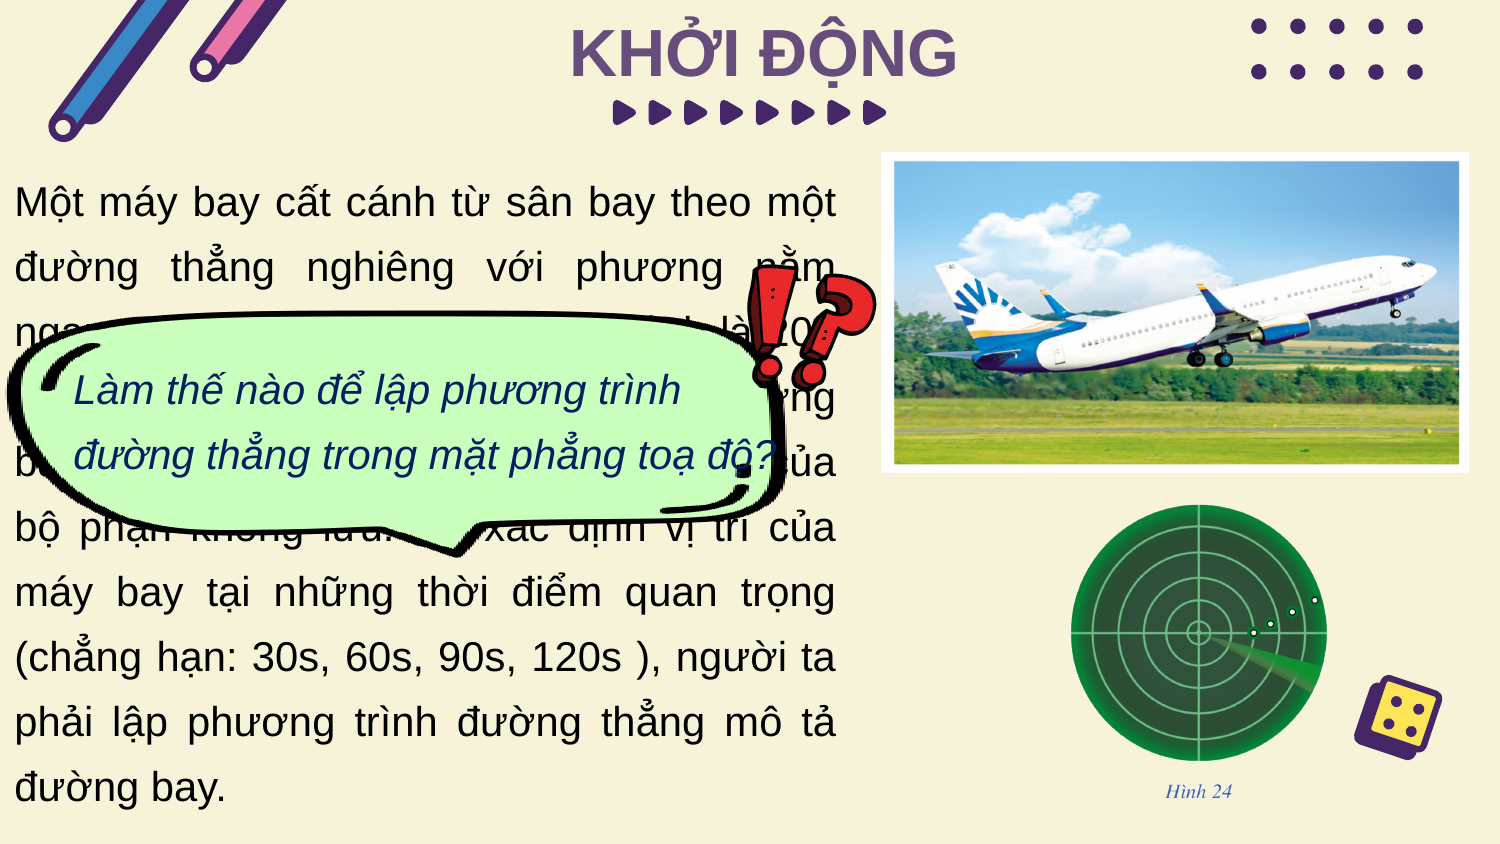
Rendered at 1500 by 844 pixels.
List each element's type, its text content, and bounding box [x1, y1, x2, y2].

text_box Một máy bay cất cánh từ sân bay theo một đường thẳng nghiêng với phương nằm ngang một góc 20o, vận tốc cất cánh là 200 km/h. Hình 24 minh hoạ hình ảnh đường bay của máy bay trên màn hình ra đa của bộ phận không lưu. Để xác định vị trí của máy bay tại những thời điểm quan trọng (chẳng hạn: 30s, 60s, 90s, 120s ), người ta phải lập phương trình đường thẳng mô tả đường bay. [0, 152, 852, 301]
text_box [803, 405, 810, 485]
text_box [612, 99, 888, 126]
picture [1053, 499, 1347, 800]
text_box Một máy bay cất cánh từ sân bay theo một đường thẳng nghiêng với phương nằm ngang một góc 20o, vận tốc cất cánh là 200 km/h. Hình 24 minh hoạ hình ảnh đường bay của máy bay trên màn hình ra đa của bộ phận không lưu. Để xác định vị trí của máy bay tại những thời điểm quan trọng (chẳng hạn: 30s, 60s, 90s, 120s ), người ta phải lập phương trình đường thẳng mô tả đường bay. [580, 405, 852, 818]
picture [0, 152, 1469, 844]
text_box KHỞI ĐỘNG [289, 0, 1241, 113]
